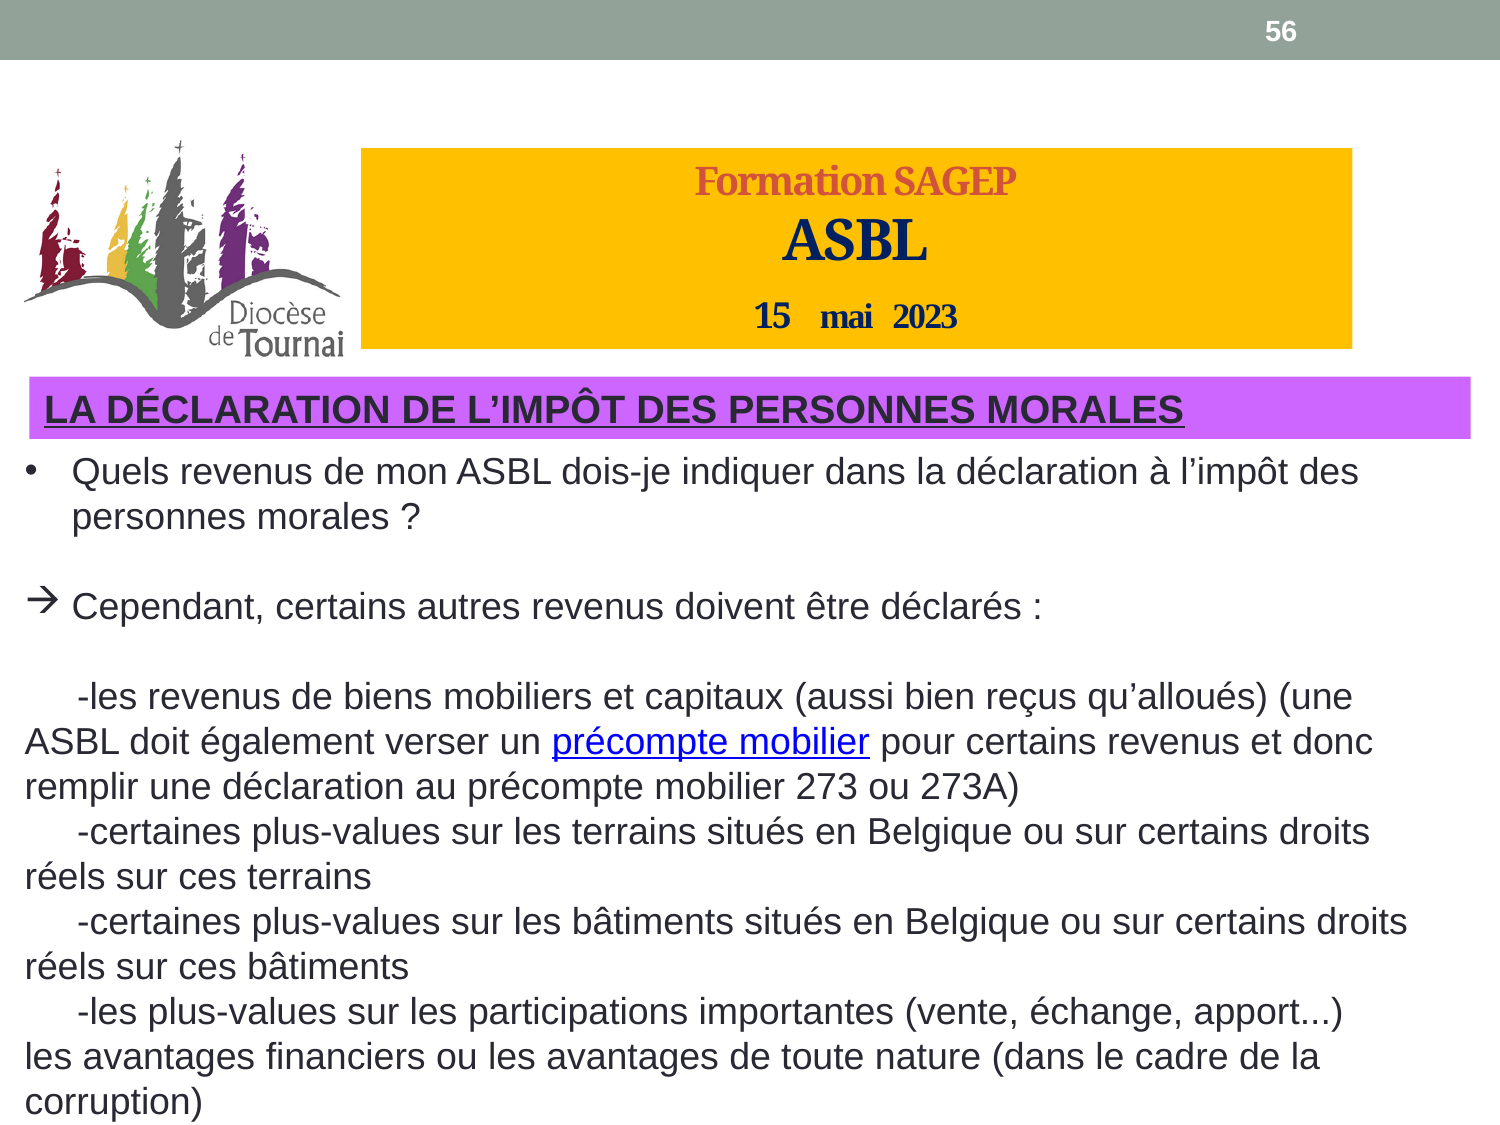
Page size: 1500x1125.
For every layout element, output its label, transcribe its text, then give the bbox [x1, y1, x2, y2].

picture [3, 122, 361, 375]
slide_number 56 [1250, 3, 1425, 57]
text_box Formation SAGEP ASBL 15 mai 2023 [369, 148, 1353, 349]
text_box LA DÉCLARATION DE L’IMPÔT DES PERSONNES MORALES [29, 376, 1471, 439]
text_box Quels revenus de mon ASBL dois-je indiquer dans la déclaration à l’impôt des personnes morales ? Cependant, certains autres revenus doivent être déclarés : -les revenus de biens mobiliers et capitaux (aussi bien reçus qu’alloués) (une ASBL doit également verser un précompte mobilier pour certains revenus et donc remplir une déclaration au précompte mobilier 273 ou 273A) -certaines plus-values sur les terrains situés en Belgique ou sur certains droits réels sur ces terrains -certaines plus-values sur les bâtiments situés en Belgique ou sur certains droits réels sur ces bâtiments -les plus-values sur les participations importantes (vente, échange, apport...) les avantages financiers ou les avantages de toute nature (dans le cadre de la corruption) [9, 439, 1451, 1125]
